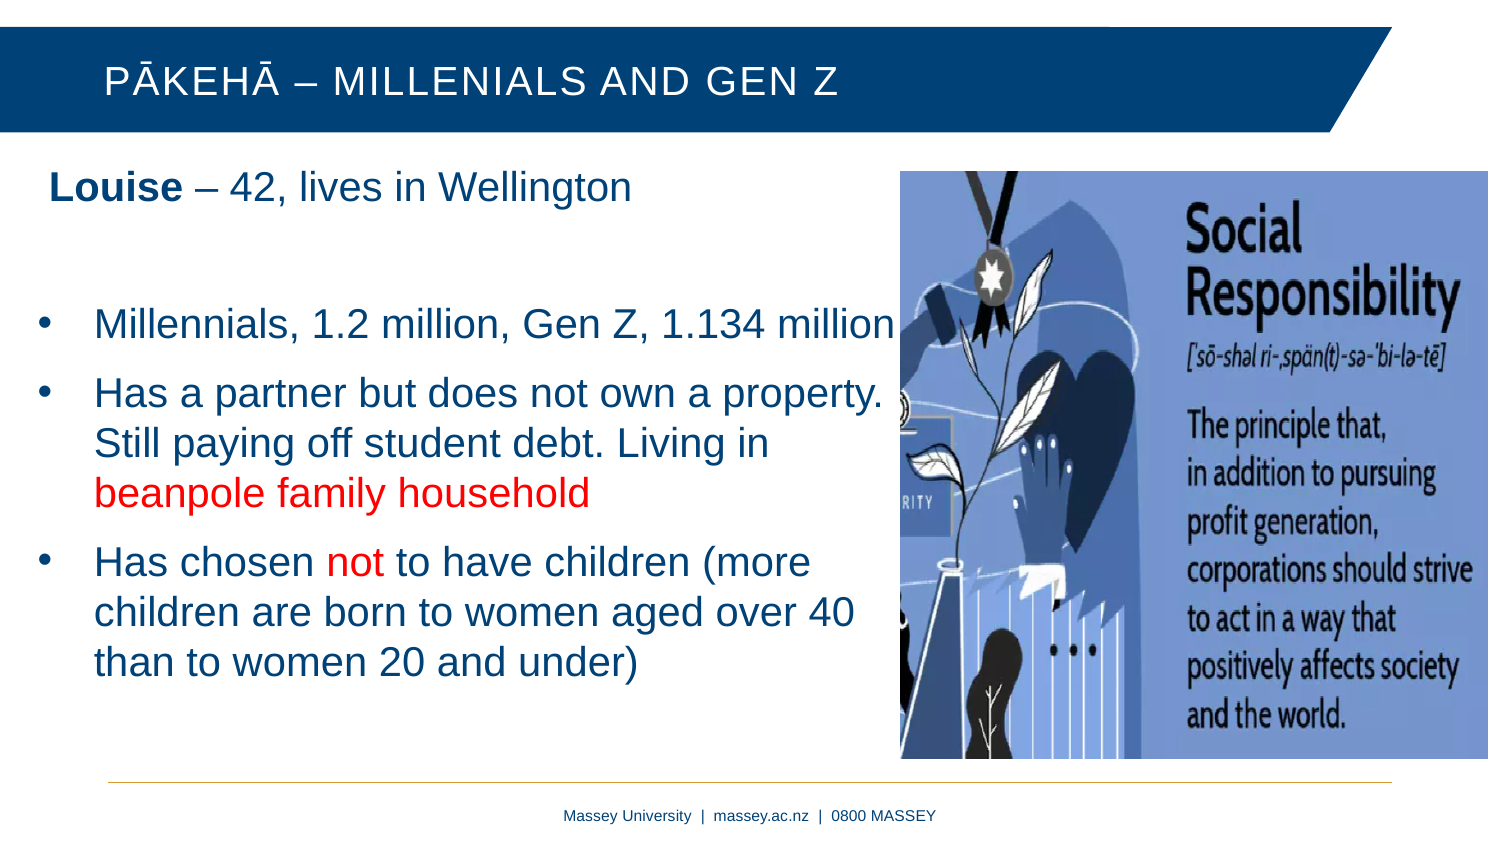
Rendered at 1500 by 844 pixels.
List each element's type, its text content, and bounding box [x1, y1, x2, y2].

list pākehā – millenials and gen z [103, 54, 1388, 105]
picture [899, 171, 1488, 760]
list Louise – 42, lives in Wellington Millennials, 1.2 million, Gen Z, 1.134 million Has a partner but does not own a property. Still paying off student debt. Living in beanpole family household Has chosen not to have children (more children are born to women aged over 40 than to women 20 and under) [37, 159, 938, 759]
